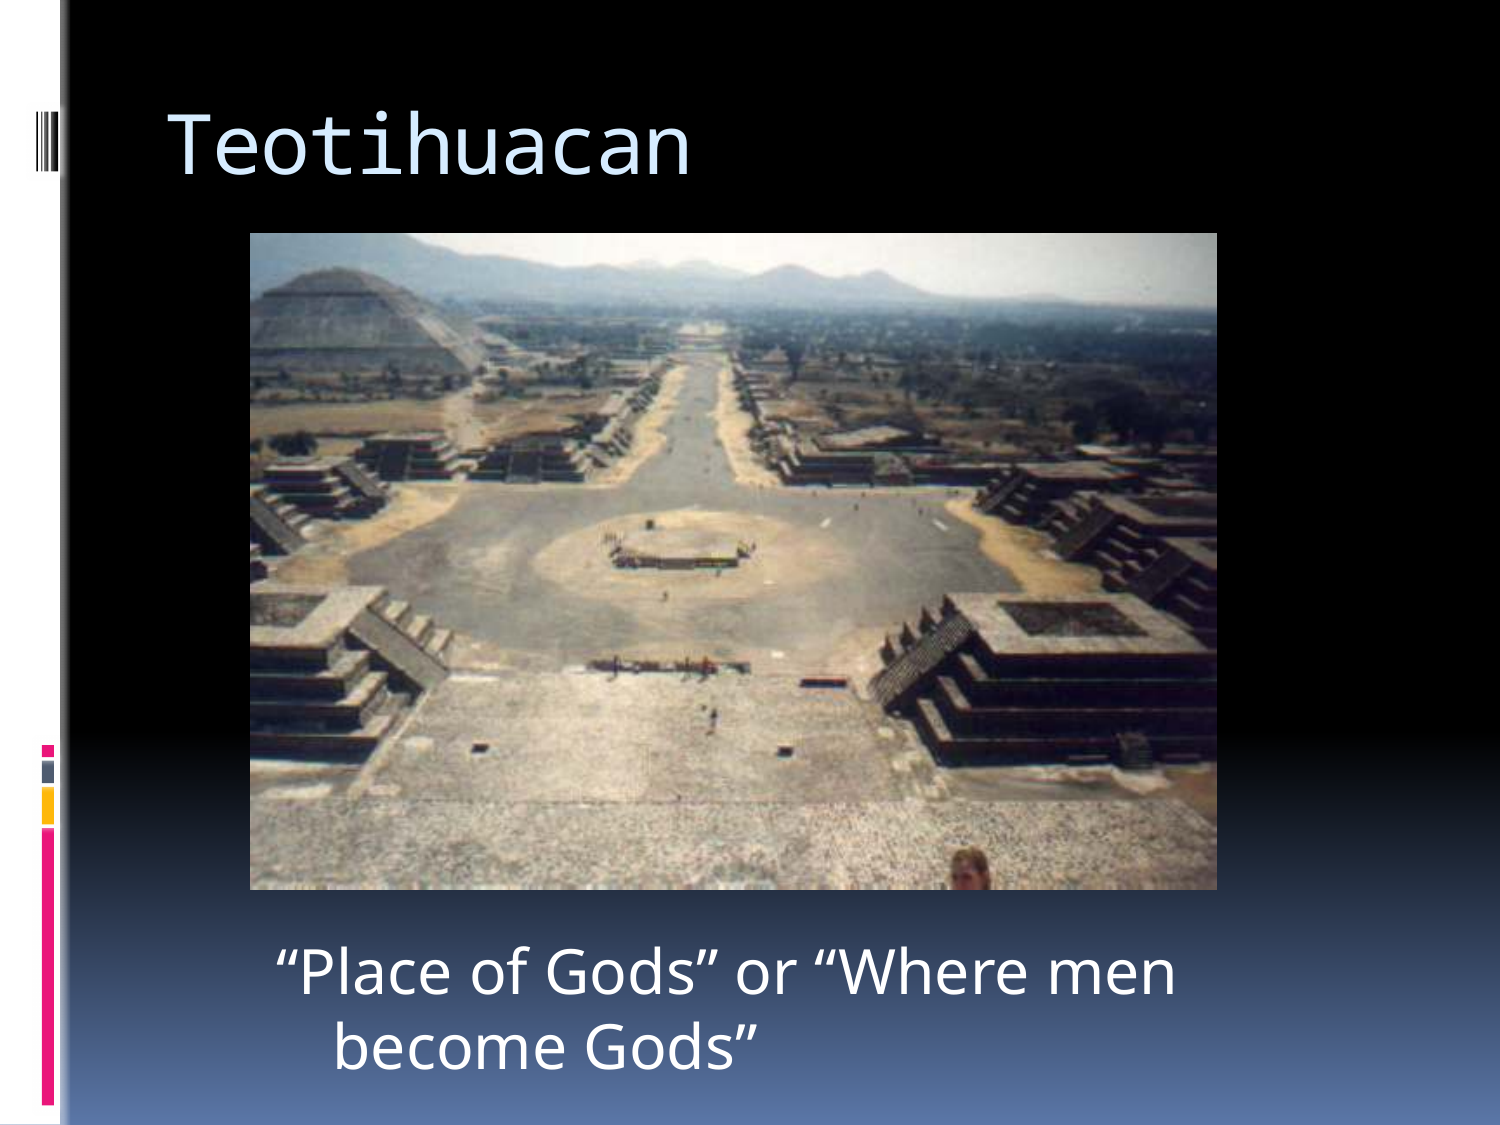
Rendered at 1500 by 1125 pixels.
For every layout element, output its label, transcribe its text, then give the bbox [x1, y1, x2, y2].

picture [249, 232, 1218, 890]
title Teotihuacan [150, 83, 1425, 234]
list “Place of Gods” or “Where men become Gods” [250, 924, 1350, 1125]
